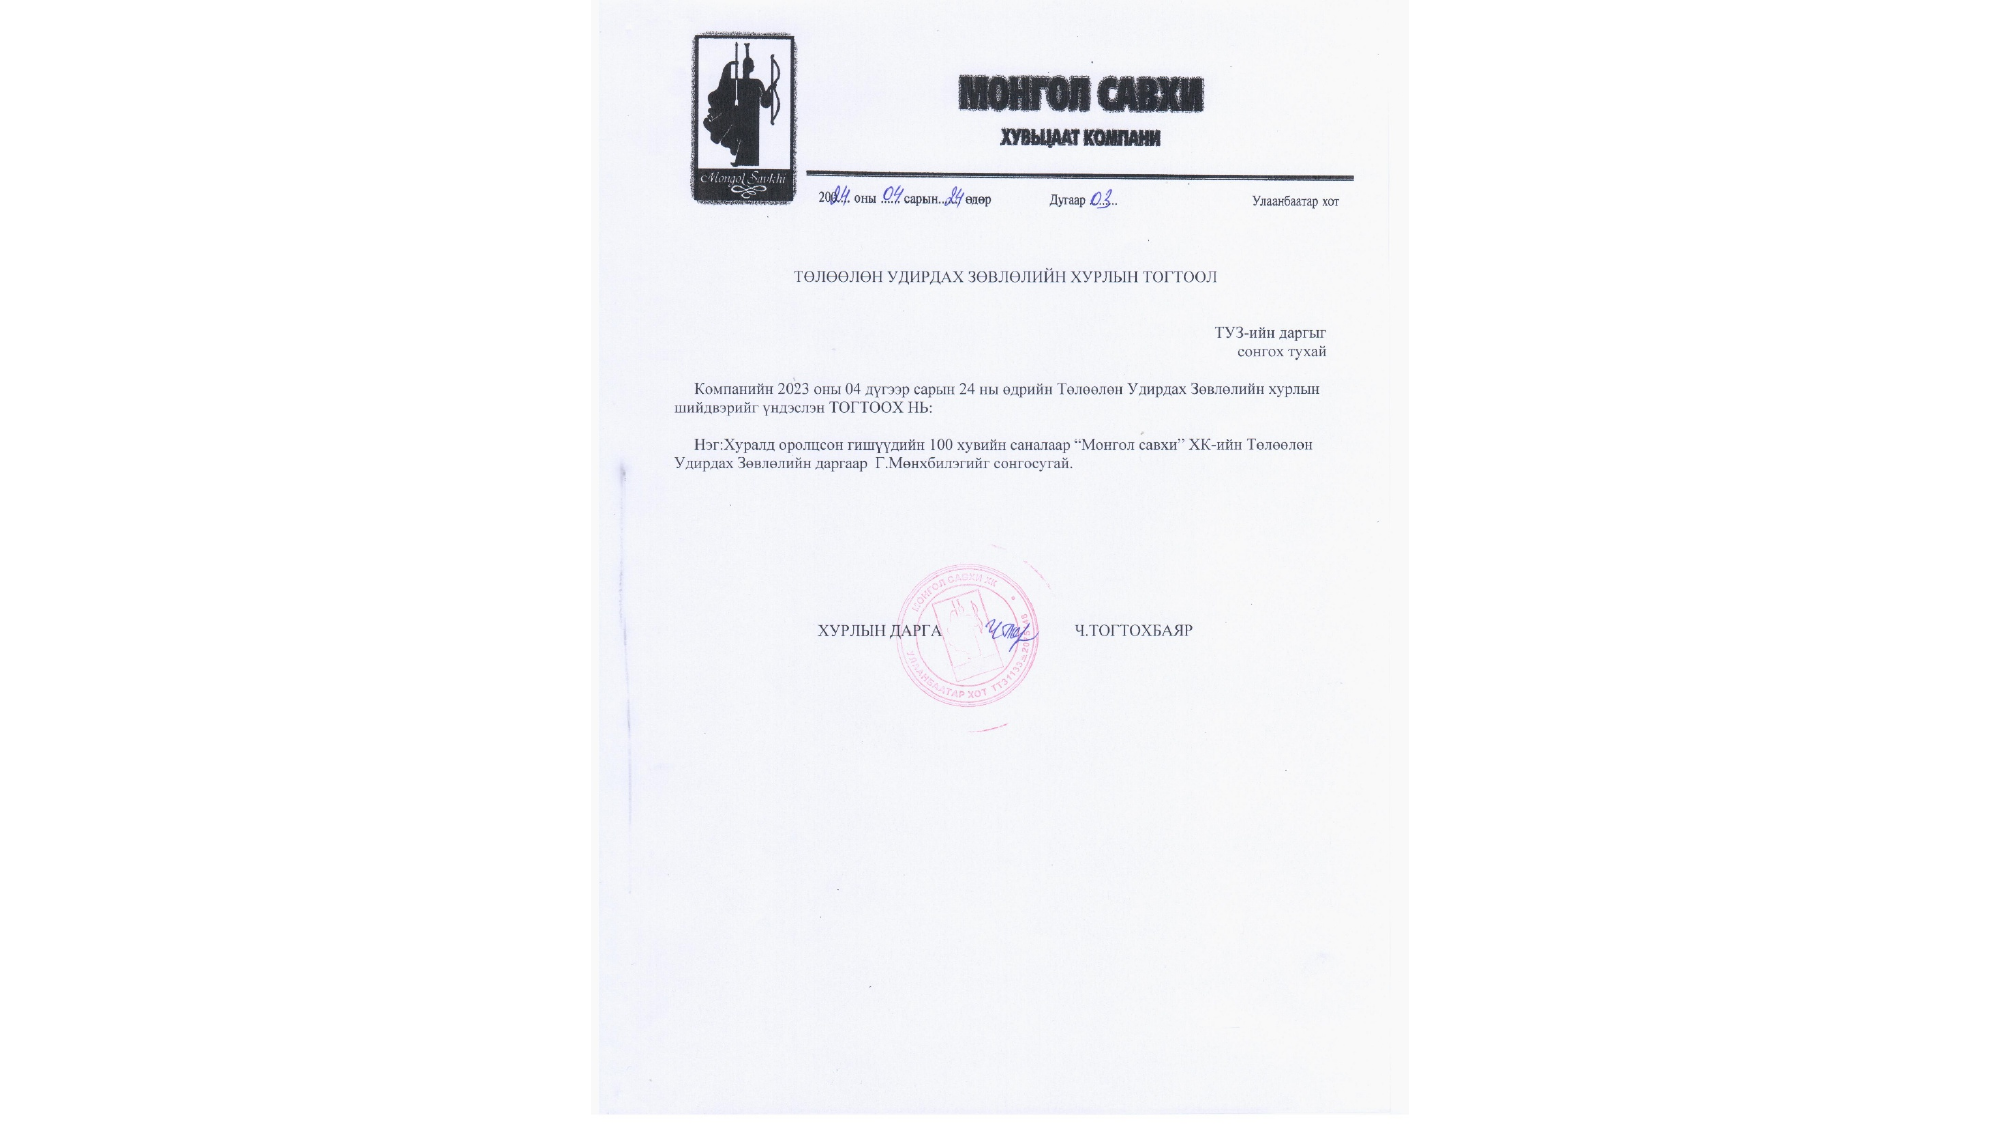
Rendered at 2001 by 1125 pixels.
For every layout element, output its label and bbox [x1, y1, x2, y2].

picture [590, 0, 1409, 1125]
